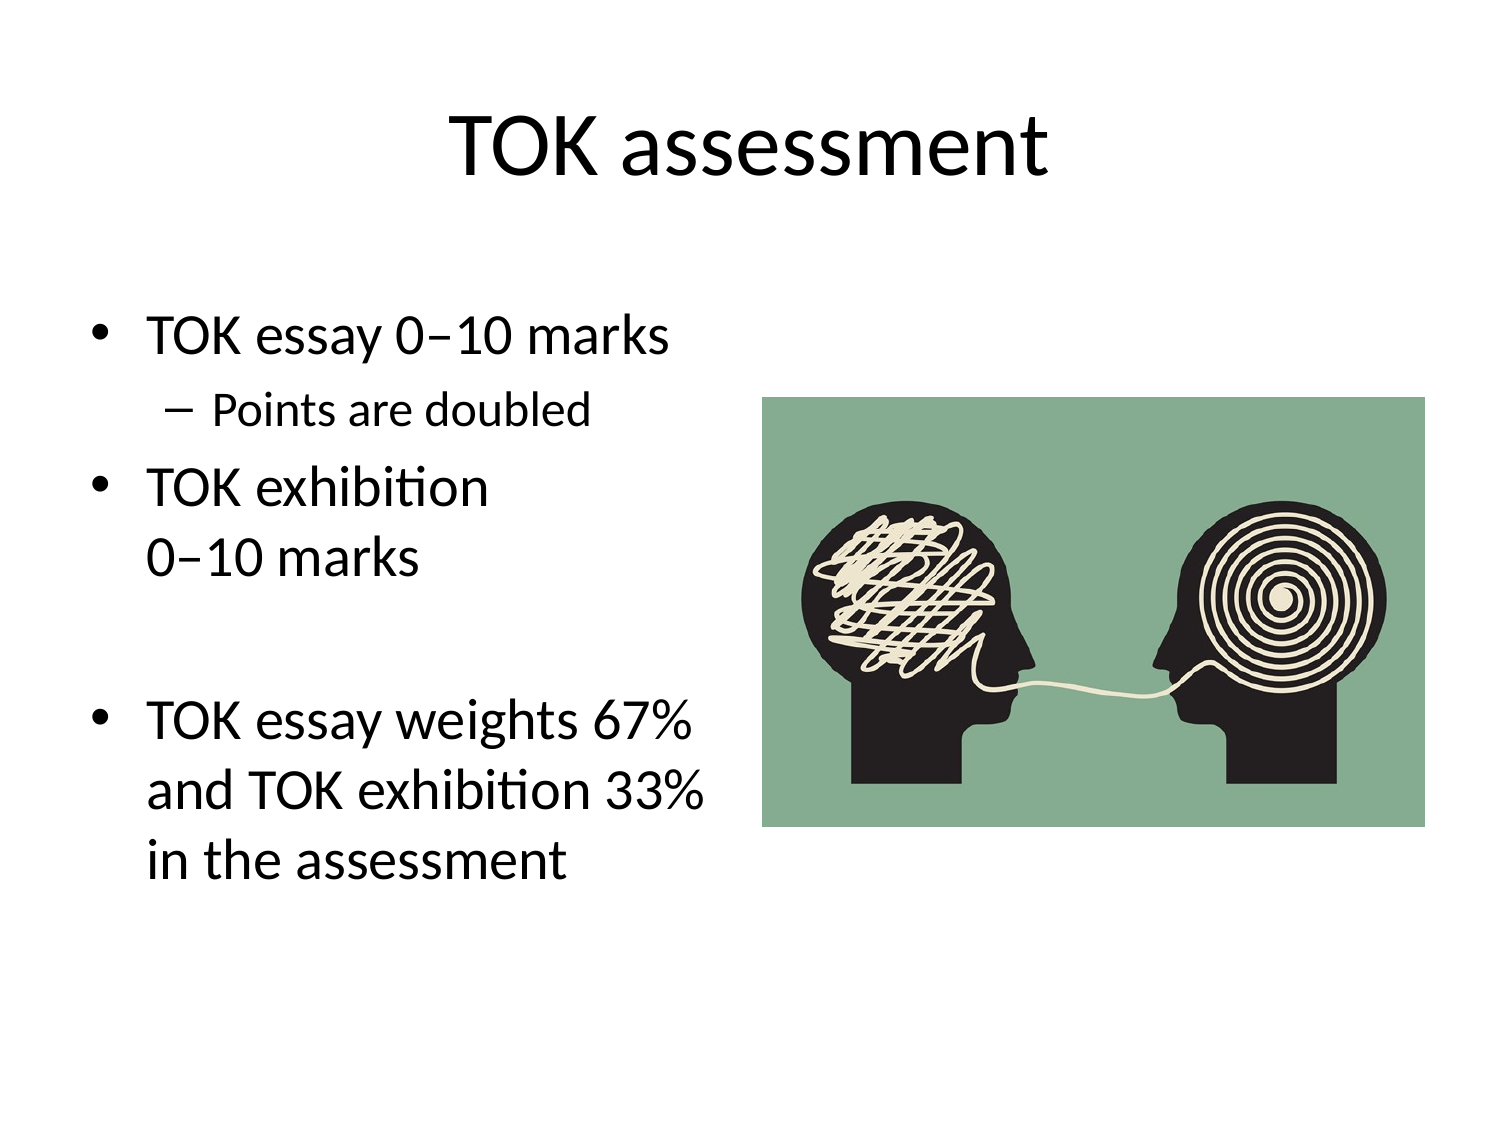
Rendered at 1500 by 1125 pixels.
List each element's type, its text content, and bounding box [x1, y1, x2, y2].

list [762, 397, 1426, 827]
list TOK essay 0–10 marks Points are doubled TOK exhibition 0–10 marks TOK essay weights 67% and TOK exhibition 33% in the assessment [75, 288, 738, 936]
title TOK assessment [75, 45, 1425, 233]
